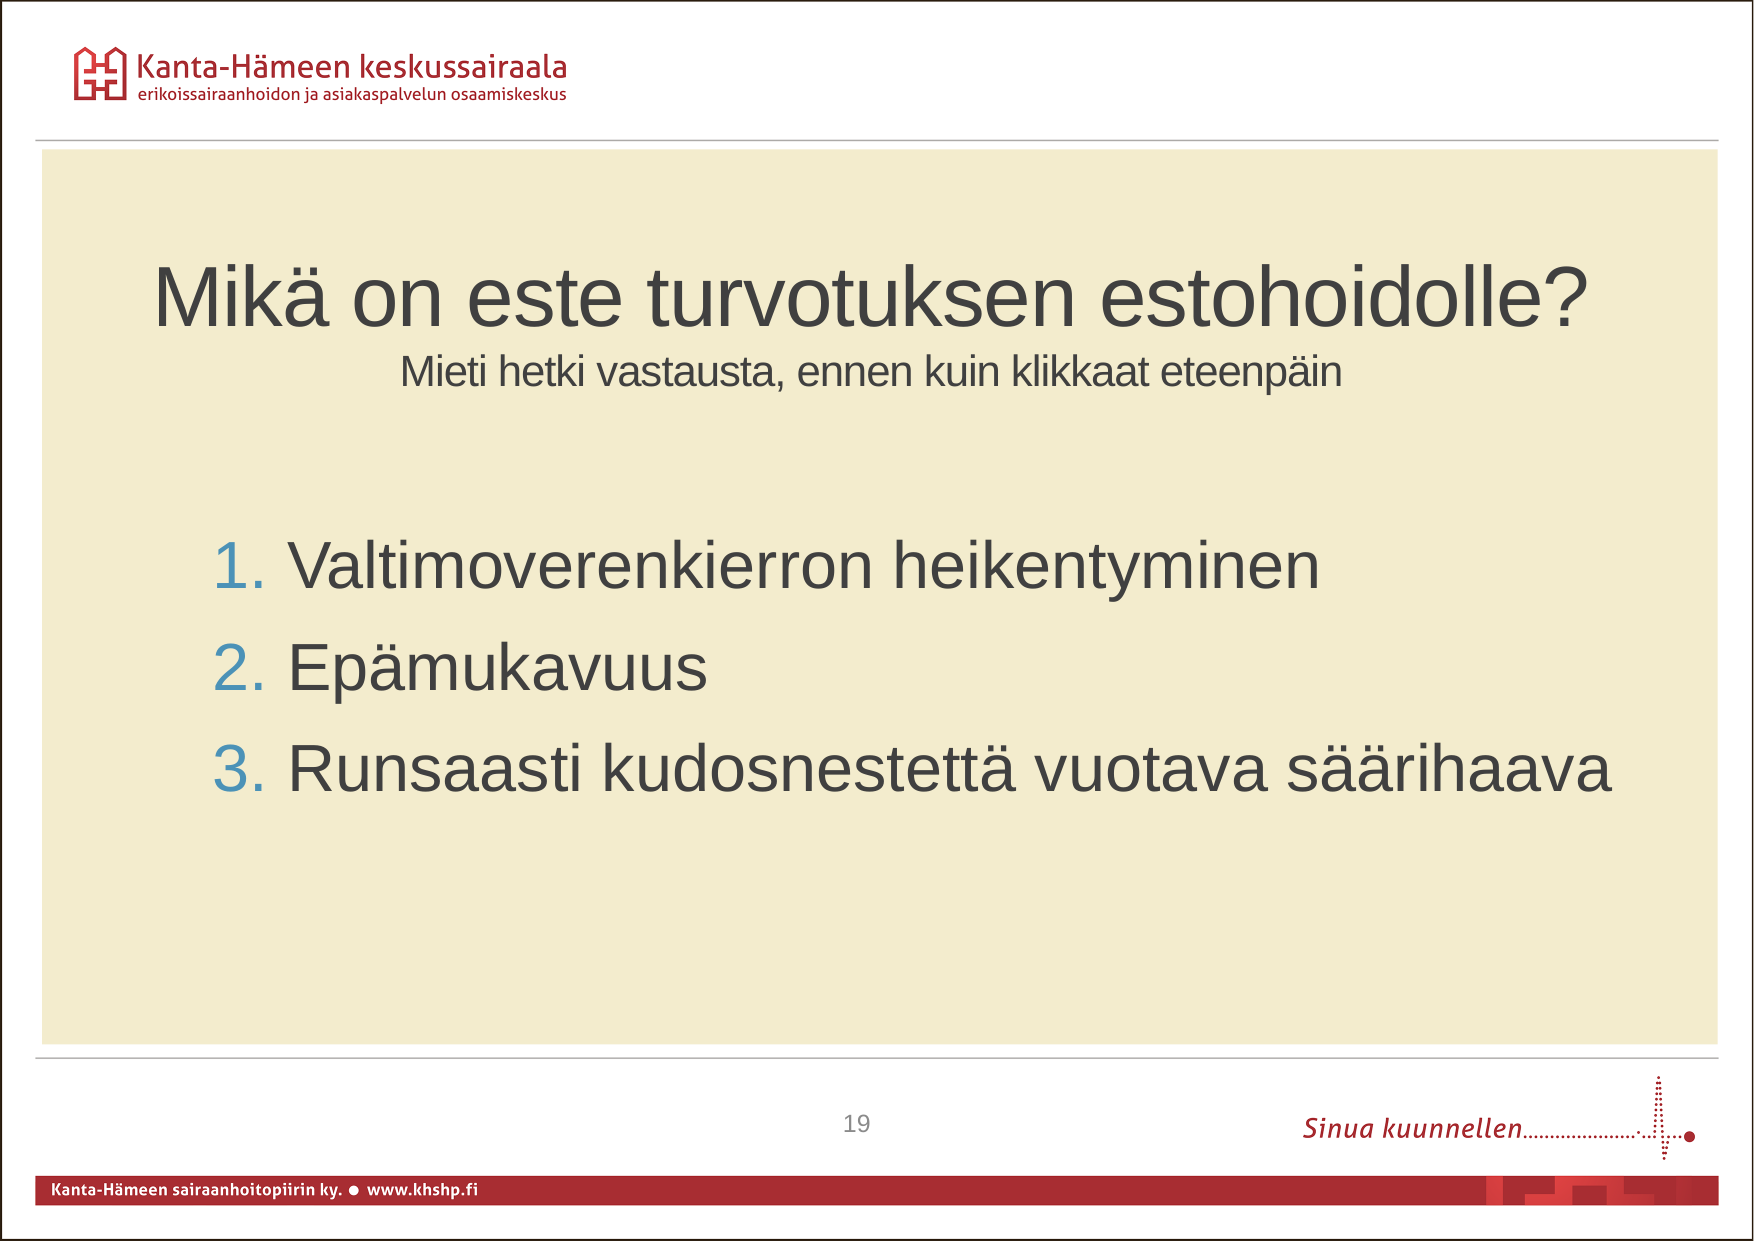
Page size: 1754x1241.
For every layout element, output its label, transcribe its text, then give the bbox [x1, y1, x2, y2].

text_box Mikä on este turvotuksen estohoidolle? Mieti hetki vastausta, ennen kuin klikkaat eteenpäin [46, 177, 1697, 404]
text_box [42, 149, 1718, 1045]
text_box Valtimoverenkierron heikentyminen Epämukavuus Runsaasti kudosnestettä vuotava säärihaava [212, 523, 1673, 817]
slide_number 19 [826, 1089, 1059, 1156]
picture [0, 0, 1754, 1241]
